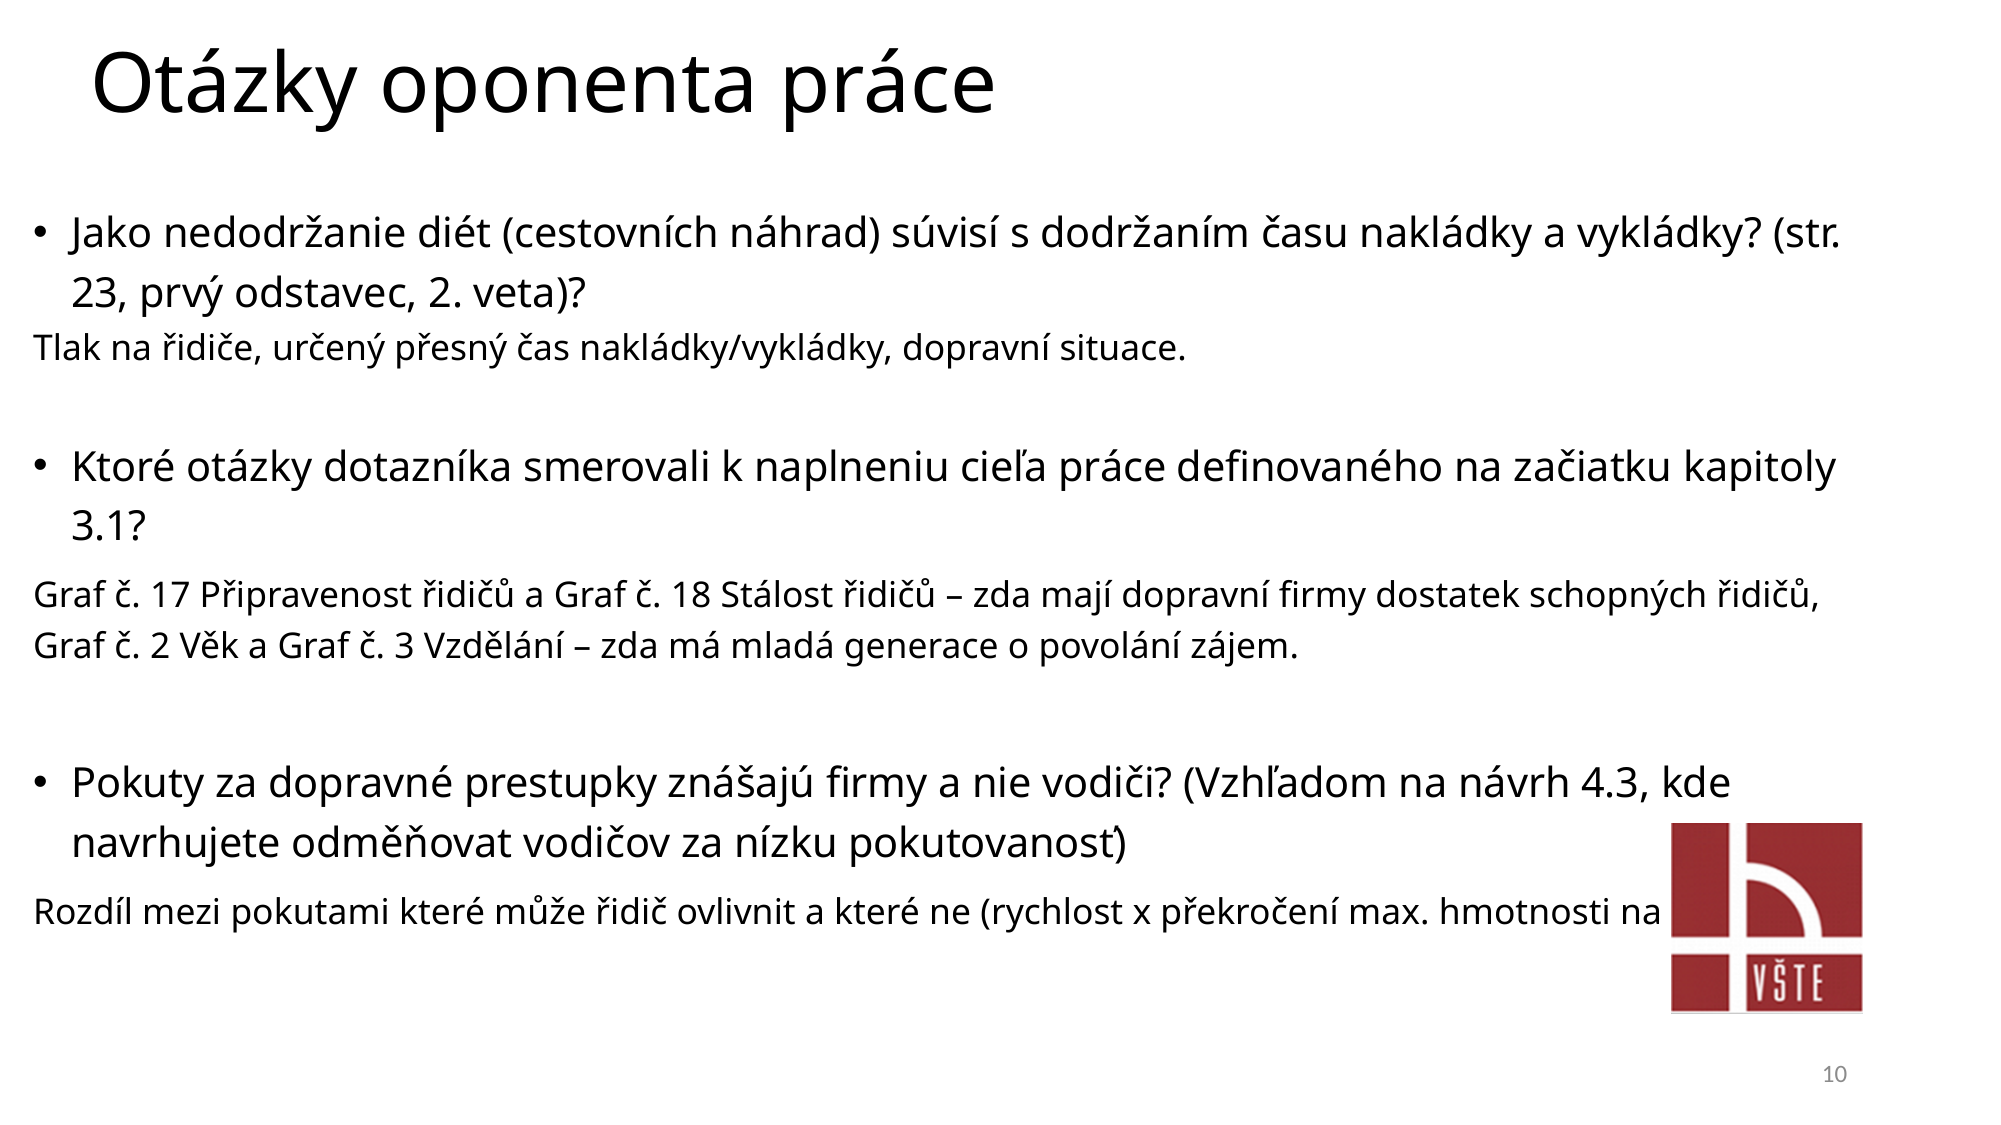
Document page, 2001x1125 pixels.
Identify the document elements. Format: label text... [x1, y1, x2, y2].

slide_number 10 [1412, 1042, 1863, 1103]
title Otázky oponenta práce [75, 11, 1800, 159]
picture [1671, 823, 1863, 1014]
list Jako nedodržanie diét (cestovních náhrad) súvisí s dodržaním času nakládky a vykládky? (str. 23, prvý odstavec, 2. veta)? Tlak na řidiče, určený přesný čas nakládky/vykládky, dopravní situace. Ktoré otázky dotazníka smerovali k naplneniu cieľa práce definovaného na začiatku kapitoly 3.1? Graf č. 17 Připravenost řidičů a Graf č. 18 Stálost řidičů – zda mají dopravní firmy dostatek schopných řidičů, Graf č. 2 Věk a Graf č. 3 Vzdělání – zda má mladá generace o povolání zájem. Pokuty za dopravné prestupky znášajú firmy a nie vodiči? (Vzhľadom na návrh 4.3, kde navrhujete odměňovat vodičov za nízku pokutovanosť) Rozdíl mezi pokutami které může řidič ovlivnit a které ne (rychlost x překročení max. hmotnosti na nápravu) [18, 188, 1863, 1073]
